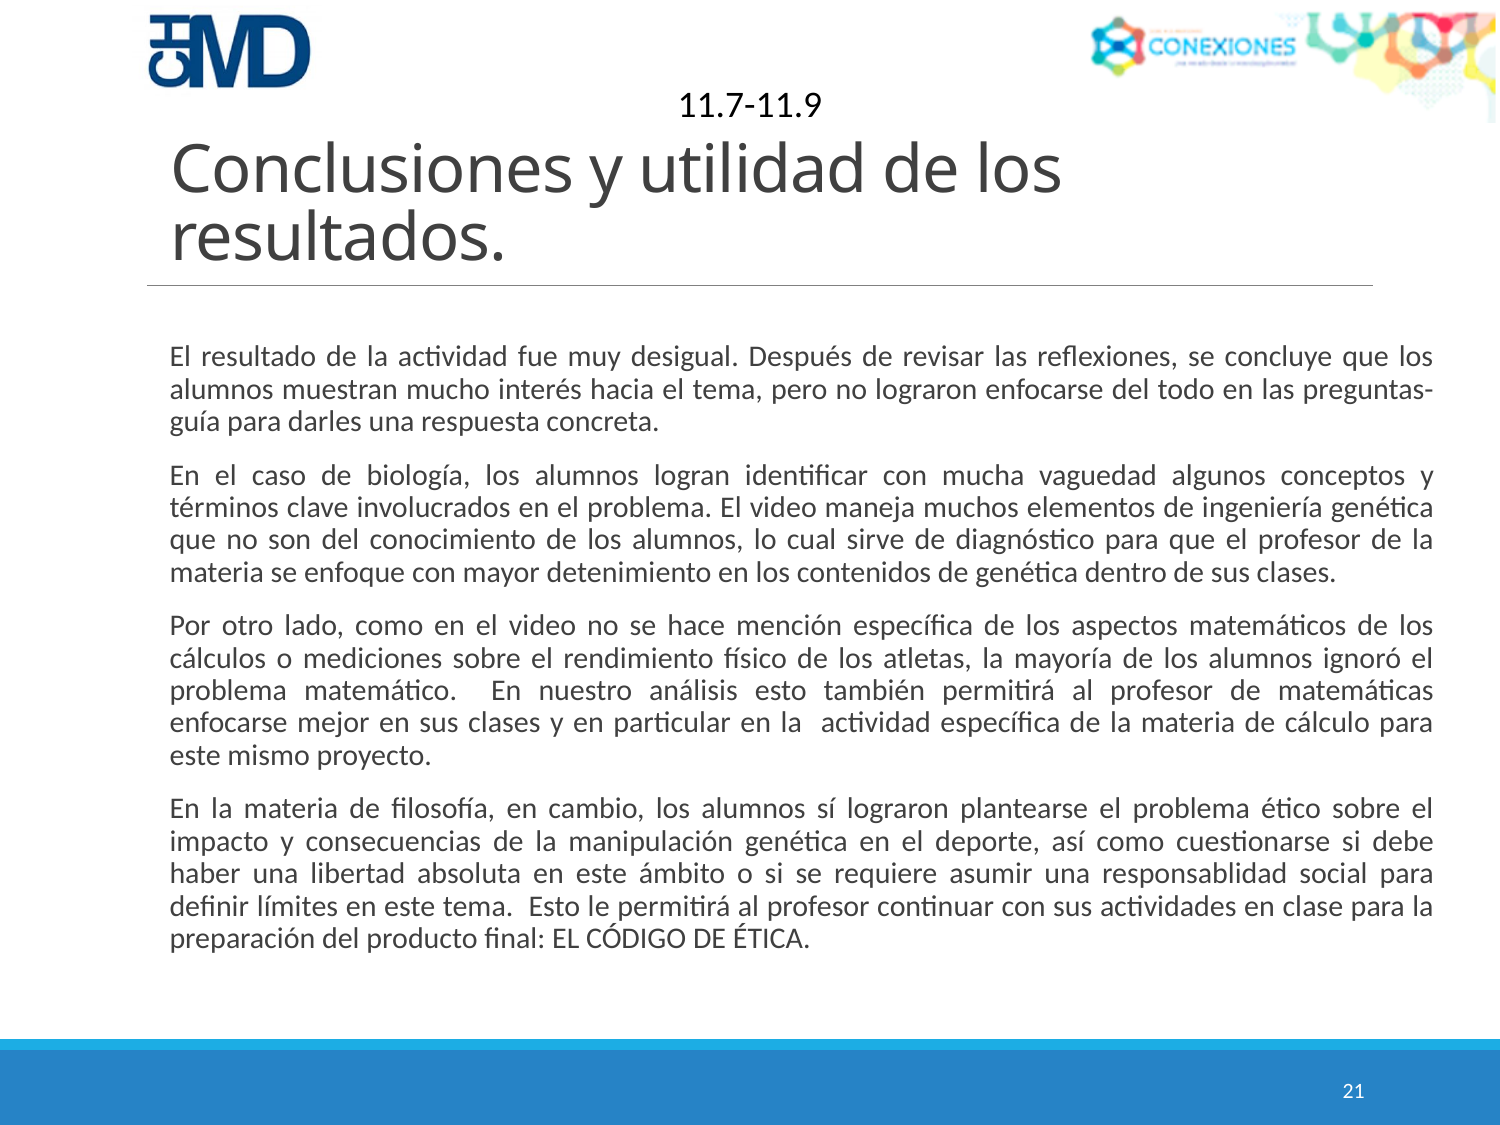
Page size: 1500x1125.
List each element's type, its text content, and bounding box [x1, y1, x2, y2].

text_box 11.7-11.9 [374, 72, 1125, 133]
picture [1043, 4, 1500, 123]
slide_number 21 [1218, 1059, 1380, 1120]
list El resultado de la actividad fue muy desigual. Después de revisar las reflexiones, se concluye que los alumnos muestran mucho interés hacia el tema, pero no lograron enfocarse del todo en las preguntas-guía para darles una respuesta concreta. En el caso de biología, los alumnos logran identificar con mucha vaguedad algunos conceptos y términos clave involucrados en el problema. El video maneja muchos elementos de ingeniería genética que no son del conocimiento de los alumnos, lo cual sirve de diagnóstico para que el profesor de la materia se enfoque con mayor detenimiento en los contenidos de genética dentro de sus clases. Por otro lado, como en el video no se hace mención específica de los aspectos matemáticos de los cálculos o mediciones sobre el rendimiento físico de los atletas, la mayoría de los alumnos ignoró el problema matemático. En nuestro análisis esto también permitirá al profesor de matemáticas enfocarse mejor en sus clases y en particular en la actividad específica de la materia de cálculo para este mismo proyecto. En la materia de filosofía, en cambio, los alumnos sí lograron plantearse el problema ético sobre el impacto y consecuencias de la manipulación genética en el deporte, así como cuestionarse si debe haber una libertad absoluta en este ámbito o si se requiere asumir una responsablidad social para definir límites en este tema. Esto le permitirá al profesor continuar con sus actividades en clase para la preparación del producto final: EL CÓDIGO DE ÉTICA. [155, 333, 1436, 982]
title Conclusiones y utilidad de los resultados. [155, 140, 1299, 282]
picture [132, 4, 322, 99]
